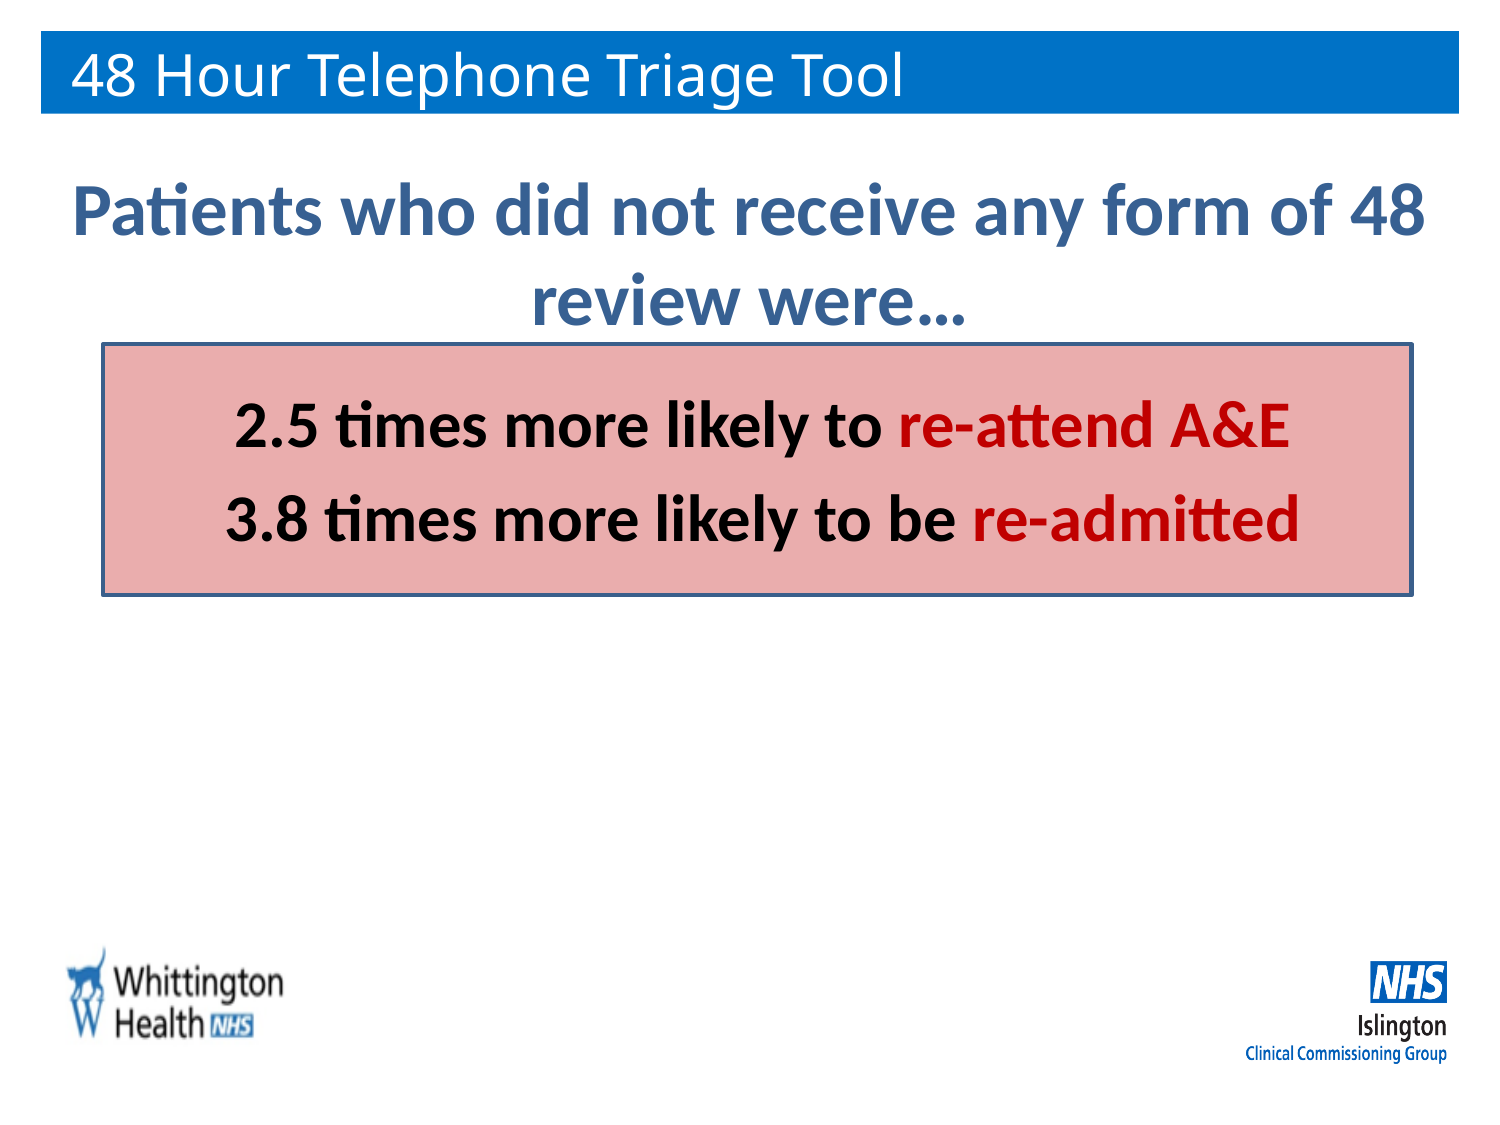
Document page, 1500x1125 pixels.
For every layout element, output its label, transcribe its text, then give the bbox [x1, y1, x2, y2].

text_box 48 Hour Telephone Triage Tool [41, 31, 1459, 114]
picture [1245, 961, 1448, 1064]
list 2.5 times more likely to re-attend A&E 3.8 times more likely to be re-admitted [112, 373, 1414, 564]
text_box [101, 349, 1414, 597]
picture [52, 940, 305, 1064]
title Patients who did not receive any form of 48 review were… [0, 151, 1500, 349]
